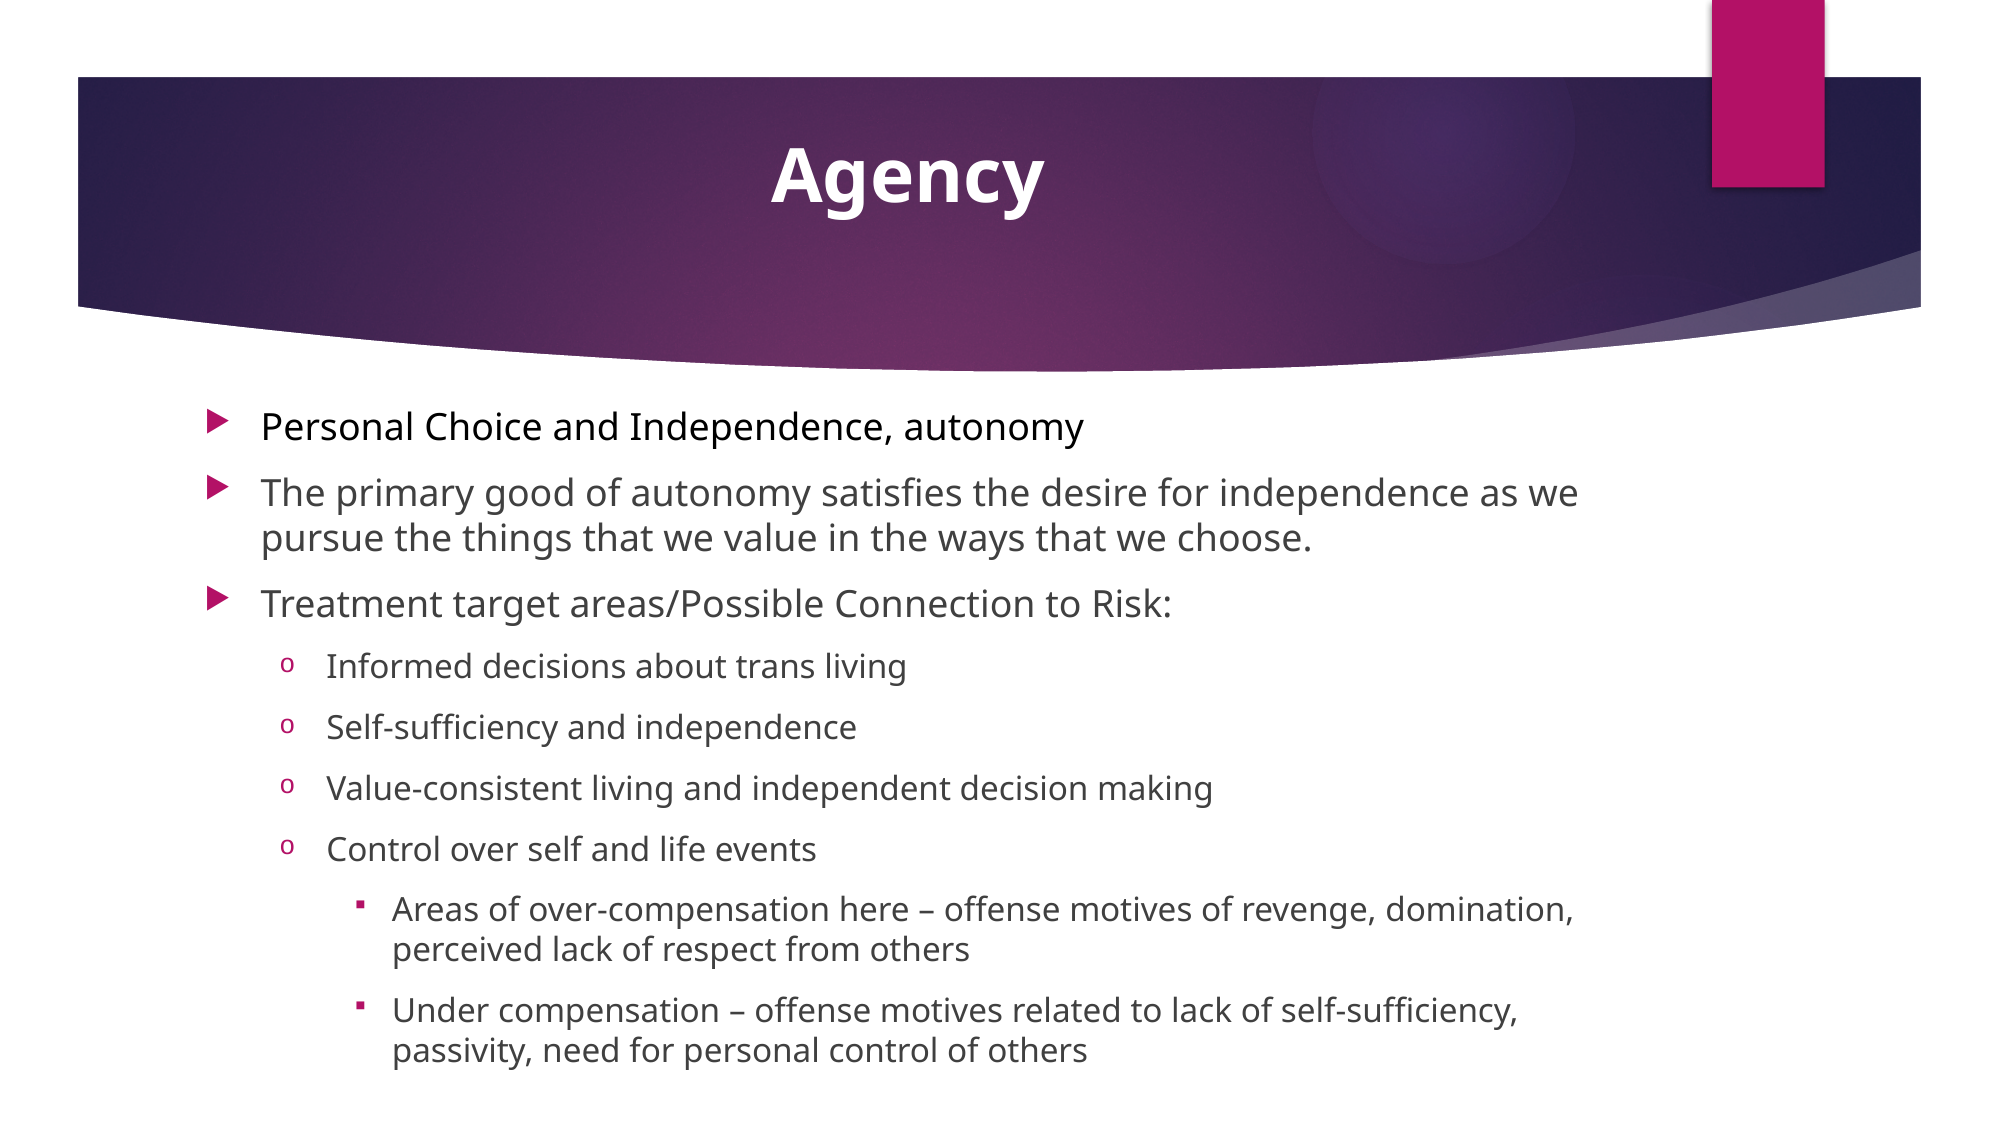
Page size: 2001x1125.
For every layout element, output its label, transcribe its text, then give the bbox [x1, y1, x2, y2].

title Agency [189, 159, 1627, 276]
list Personal Choice and Independence, autonomy The primary good of autonomy satisfies the desire for independence as we pursue the things that we value in the ways that we choose. Treatment target areas/Possible Connection to Risk: Informed decisions about trans living Self-sufficiency and independence Value-consistent living and independent decision making Control over self and life events Areas of over-compensation here – offense motives of revenge, domination, perceived lack of respect from others Under compensation – offense motives related to lack of self-sufficiency, passivity, need for personal control of others [189, 395, 1638, 1125]
